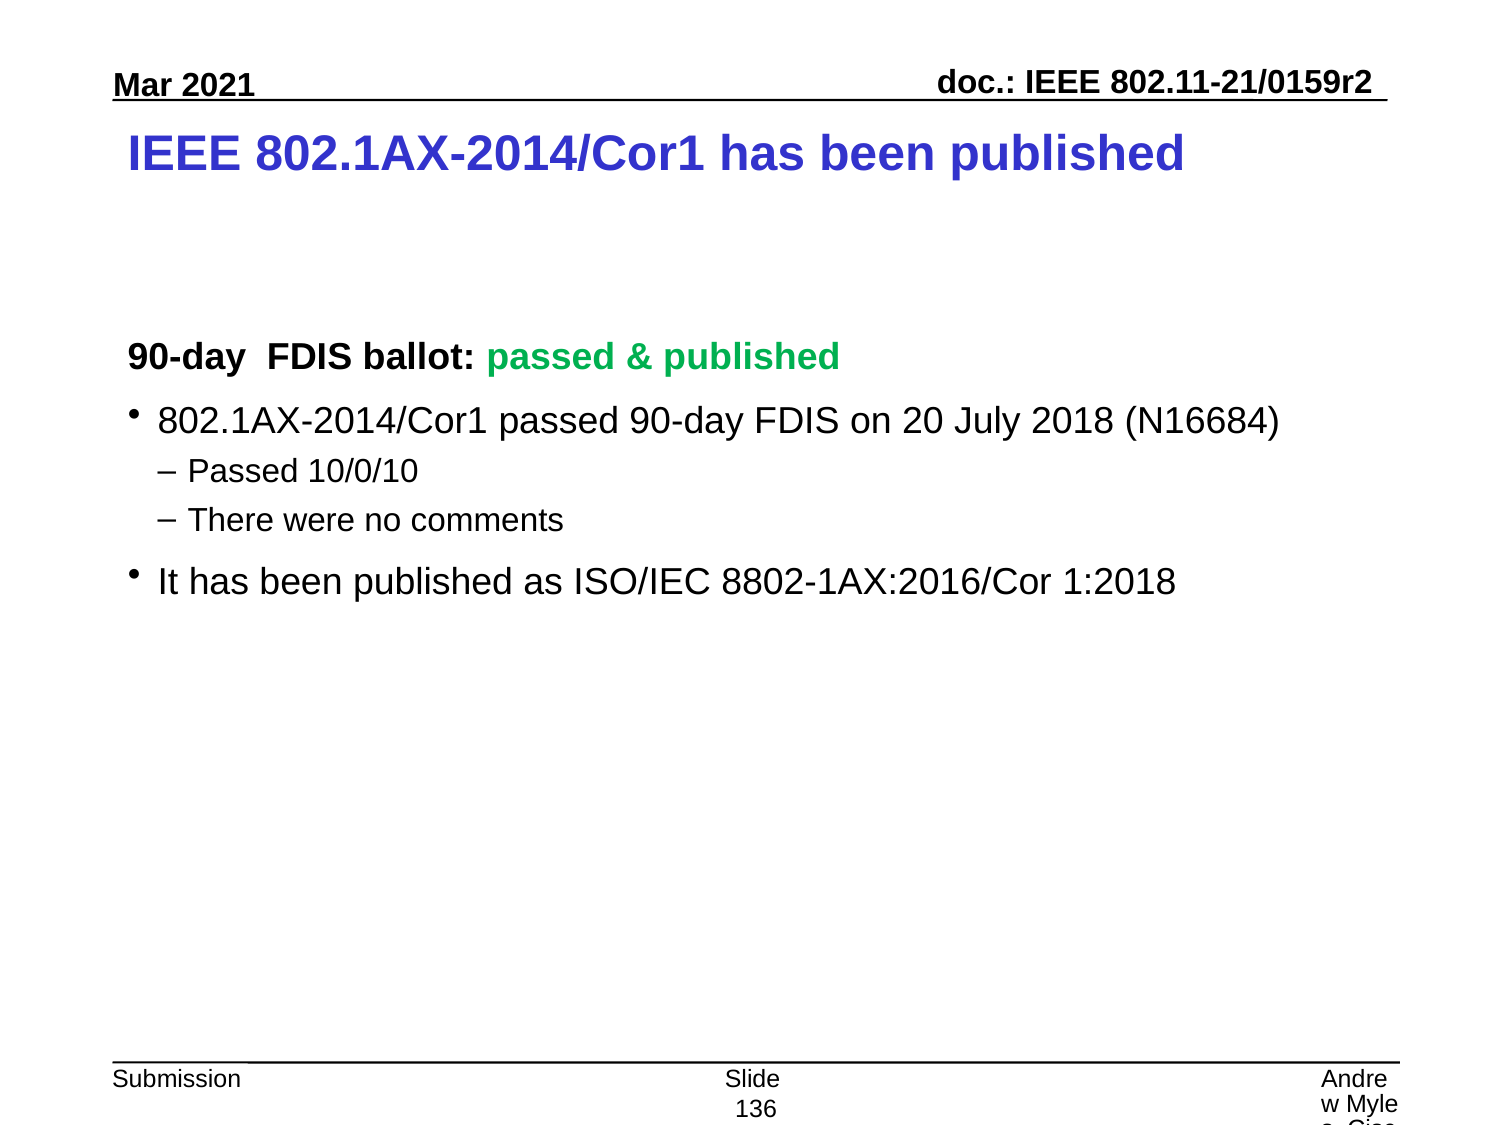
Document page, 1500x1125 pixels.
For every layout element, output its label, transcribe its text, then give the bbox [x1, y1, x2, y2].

slide_number Slide 136 [709, 1061, 803, 1093]
title IEEE 802.1AX-2014/Cor1 has been published [112, 112, 1388, 288]
list 90-day FDIS ballot: passed & published 802.1AX-2014/Cor1 passed 90-day FDIS on 20 July 2018 (N16684) Passed 10/0/10 There were no comments It has been published as ISO/IEC 8802-1AX:2016/Cor 1:2018 [112, 324, 1388, 1000]
footer Andrew Myles, Cisco [1320, 1061, 1402, 1093]
